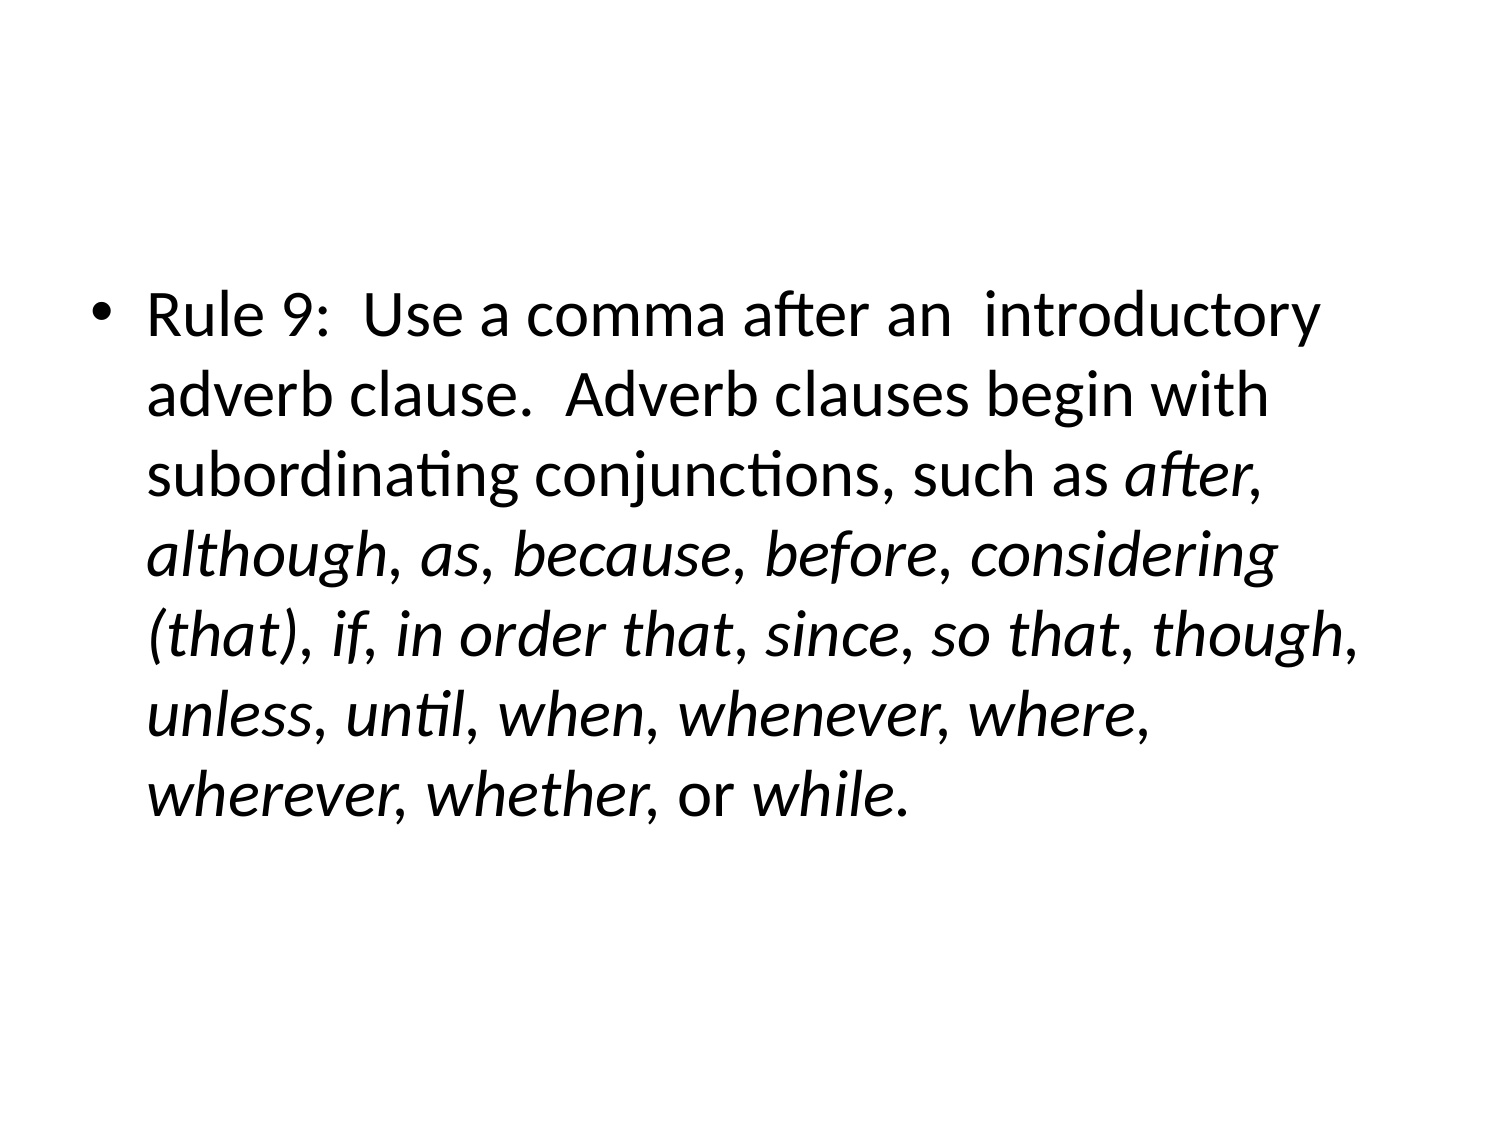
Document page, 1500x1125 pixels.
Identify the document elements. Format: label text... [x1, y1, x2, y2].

list Rule 9: Use a comma after an introductory adverb clause. Adverb clauses begin with subordinating conjunctions, such as after, although, as, because, before, considering (that), if, in order that, since, so that, though, unless, until, when, whenever, where, wherever, whether, or while. [75, 262, 1425, 1005]
